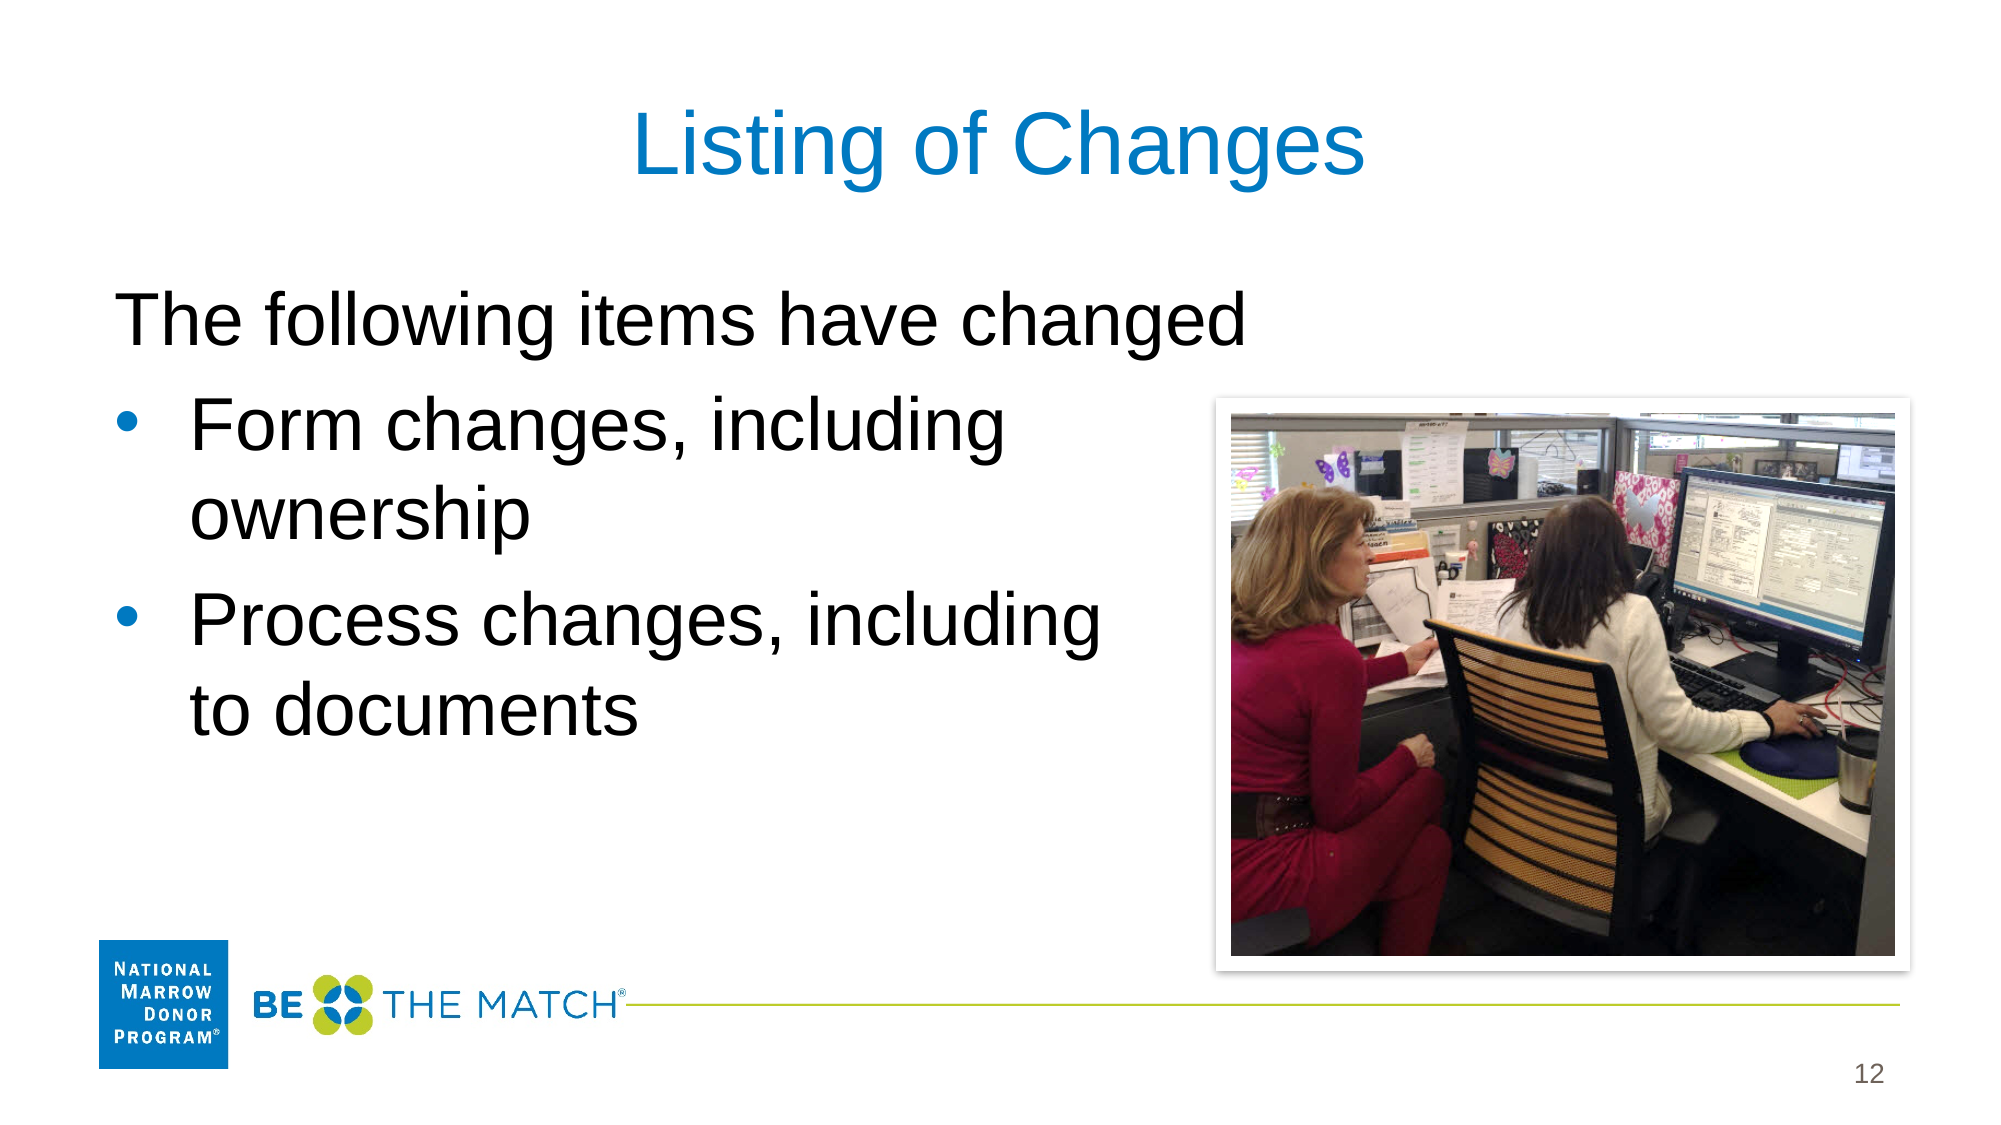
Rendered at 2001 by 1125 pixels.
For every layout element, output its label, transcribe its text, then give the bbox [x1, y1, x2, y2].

picture [1230, 412, 1896, 957]
list The following items have changed Form changes, including ownership Process changes, including to documents [99, 262, 1900, 906]
title Listing of Changes [99, 45, 1900, 233]
picture [88, 938, 626, 1074]
slide_number 12 [1433, 1042, 1900, 1103]
